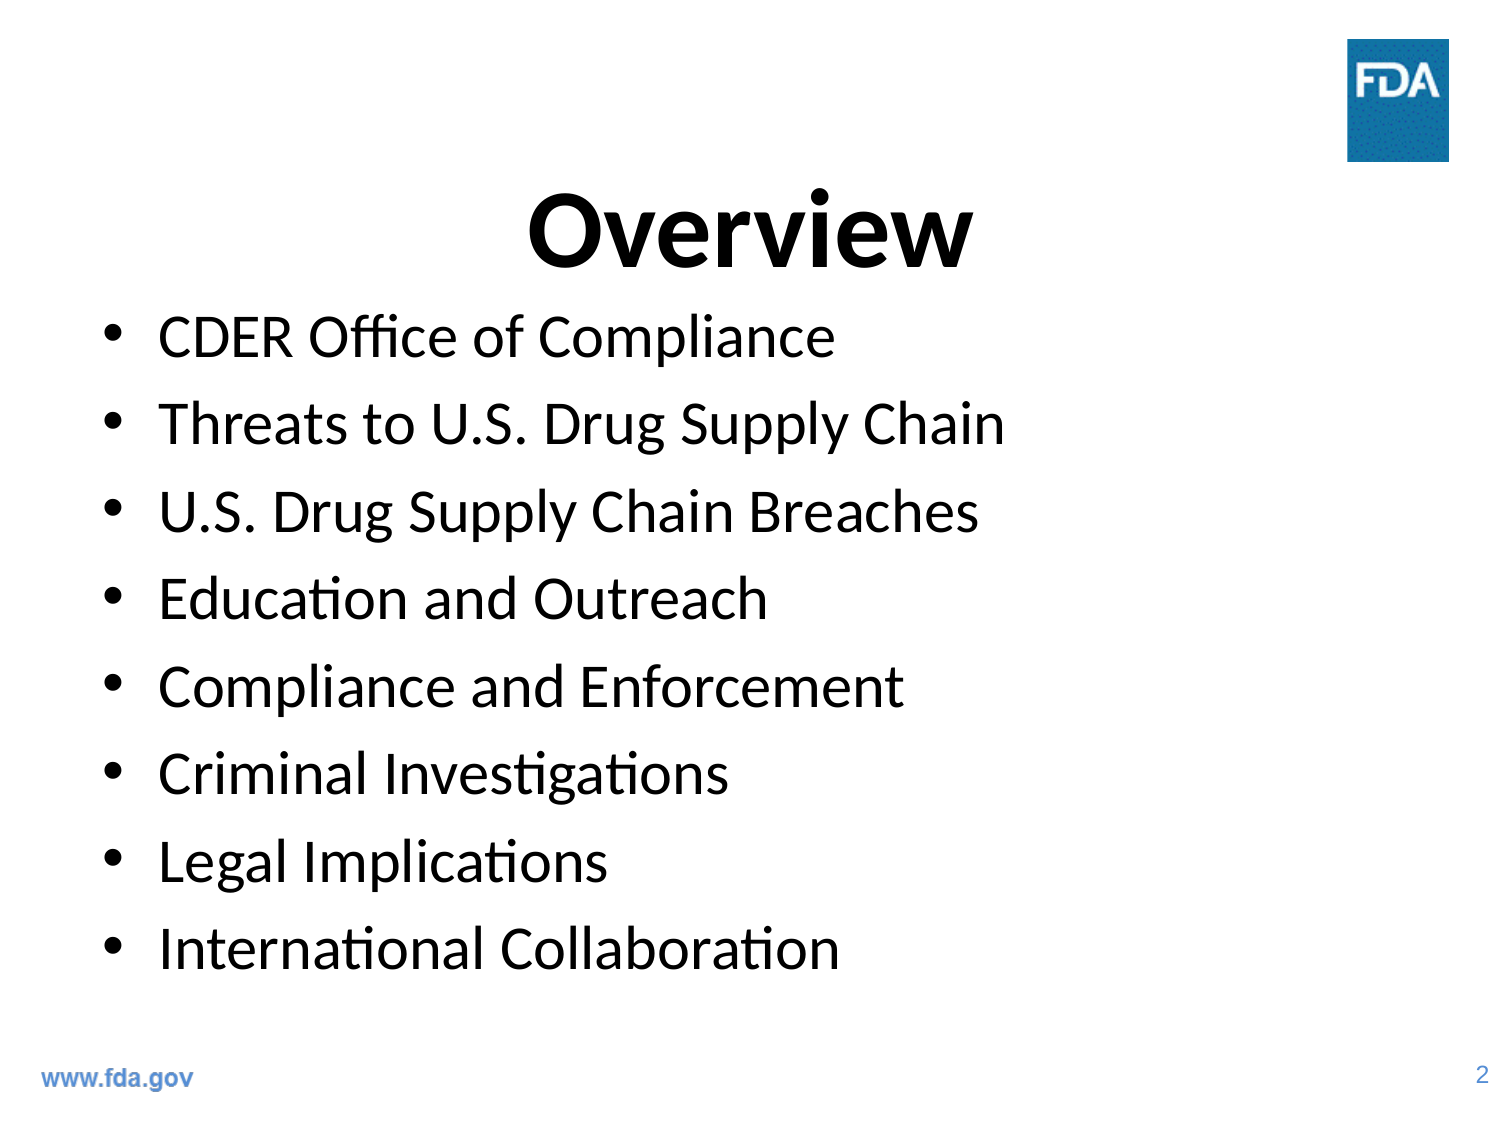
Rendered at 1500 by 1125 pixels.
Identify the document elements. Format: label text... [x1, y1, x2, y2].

picture [1347, 39, 1449, 146]
list CDER Office of Compliance Threats to U.S. Drug Supply Chain U.S. Drug Supply Chain Breaches Education and Outreach Compliance and Enforcement Criminal Investigations Legal Implications International Collaboration [87, 287, 1484, 991]
title Overview [53, 146, 1449, 299]
picture [26, 1054, 209, 1107]
